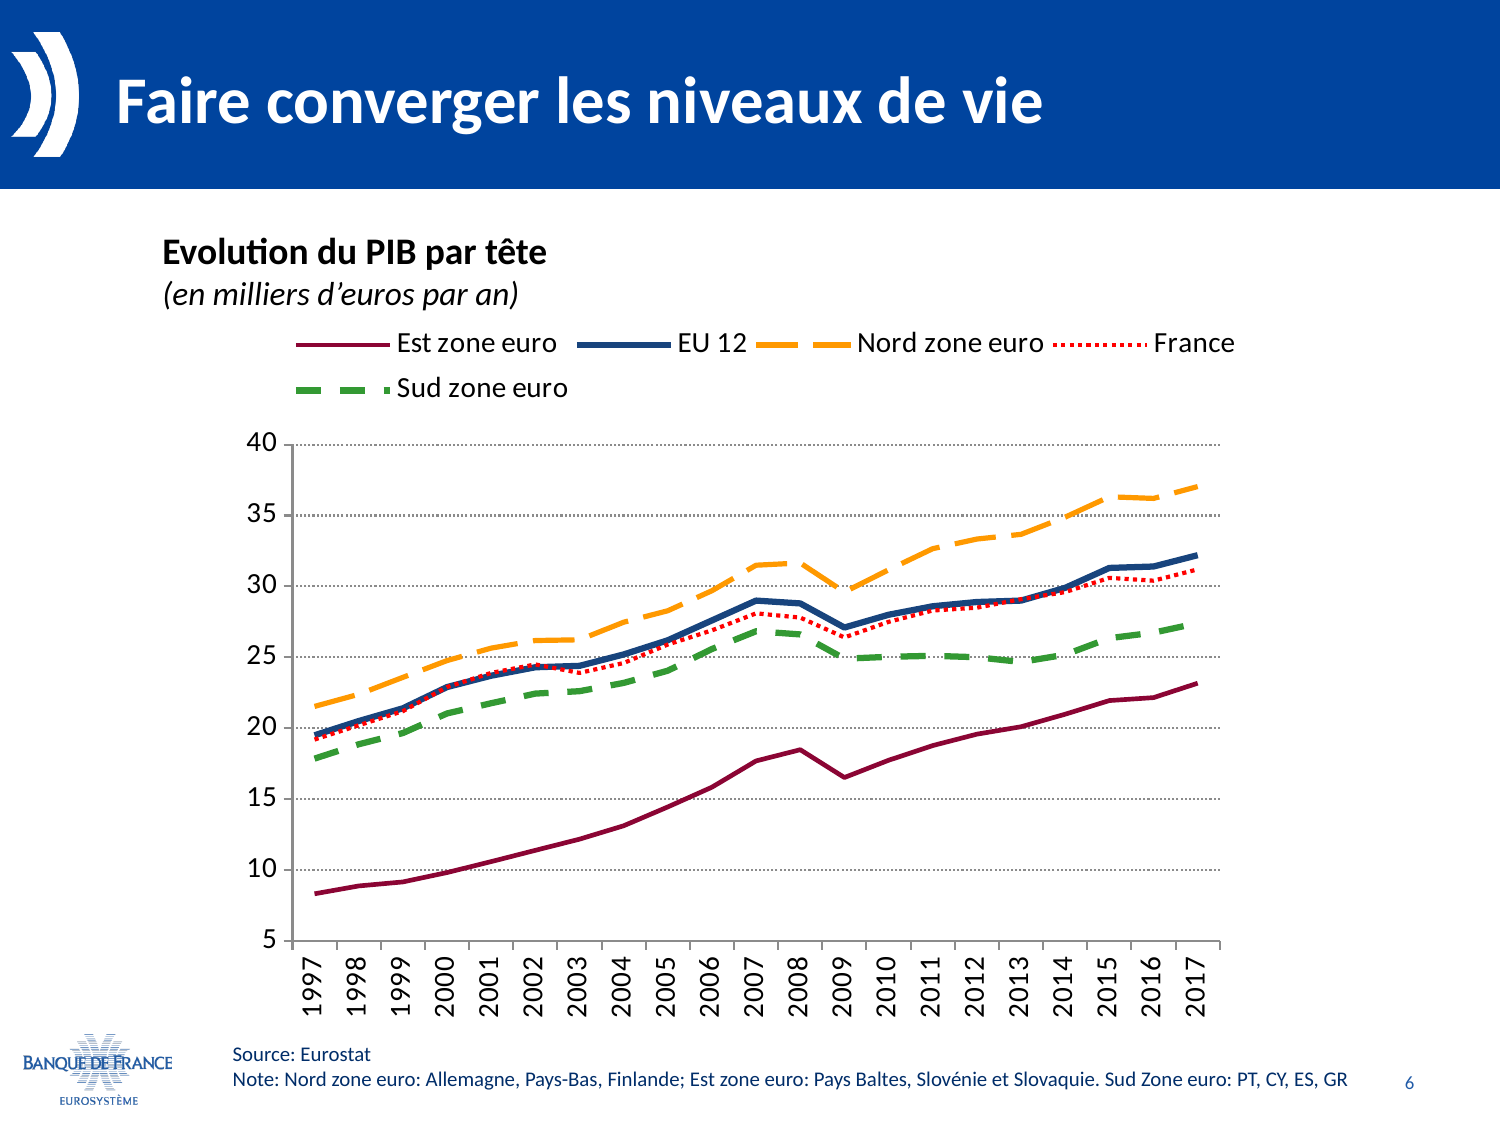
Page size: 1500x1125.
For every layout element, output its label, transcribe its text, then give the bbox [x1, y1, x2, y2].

slide_number 6 [1340, 1062, 1430, 1122]
chart [146, 316, 1254, 1035]
text_box Faire converger les niveaux de vie [101, 3, 1452, 191]
text_box Evolution du PIB par tête (en milliers d’euros par an) [147, 219, 362, 285]
picture [11, 32, 79, 157]
picture [23, 1034, 172, 1105]
text_box Source: Eurostat Note: Nord zone euro: Allemagne, Pays-Bas, Finlande; Est zone euro: Pays Baltes, Slovénie et Slovaquie. Sud Zone euro: PT, CY, ES, GR [218, 1033, 1376, 1099]
